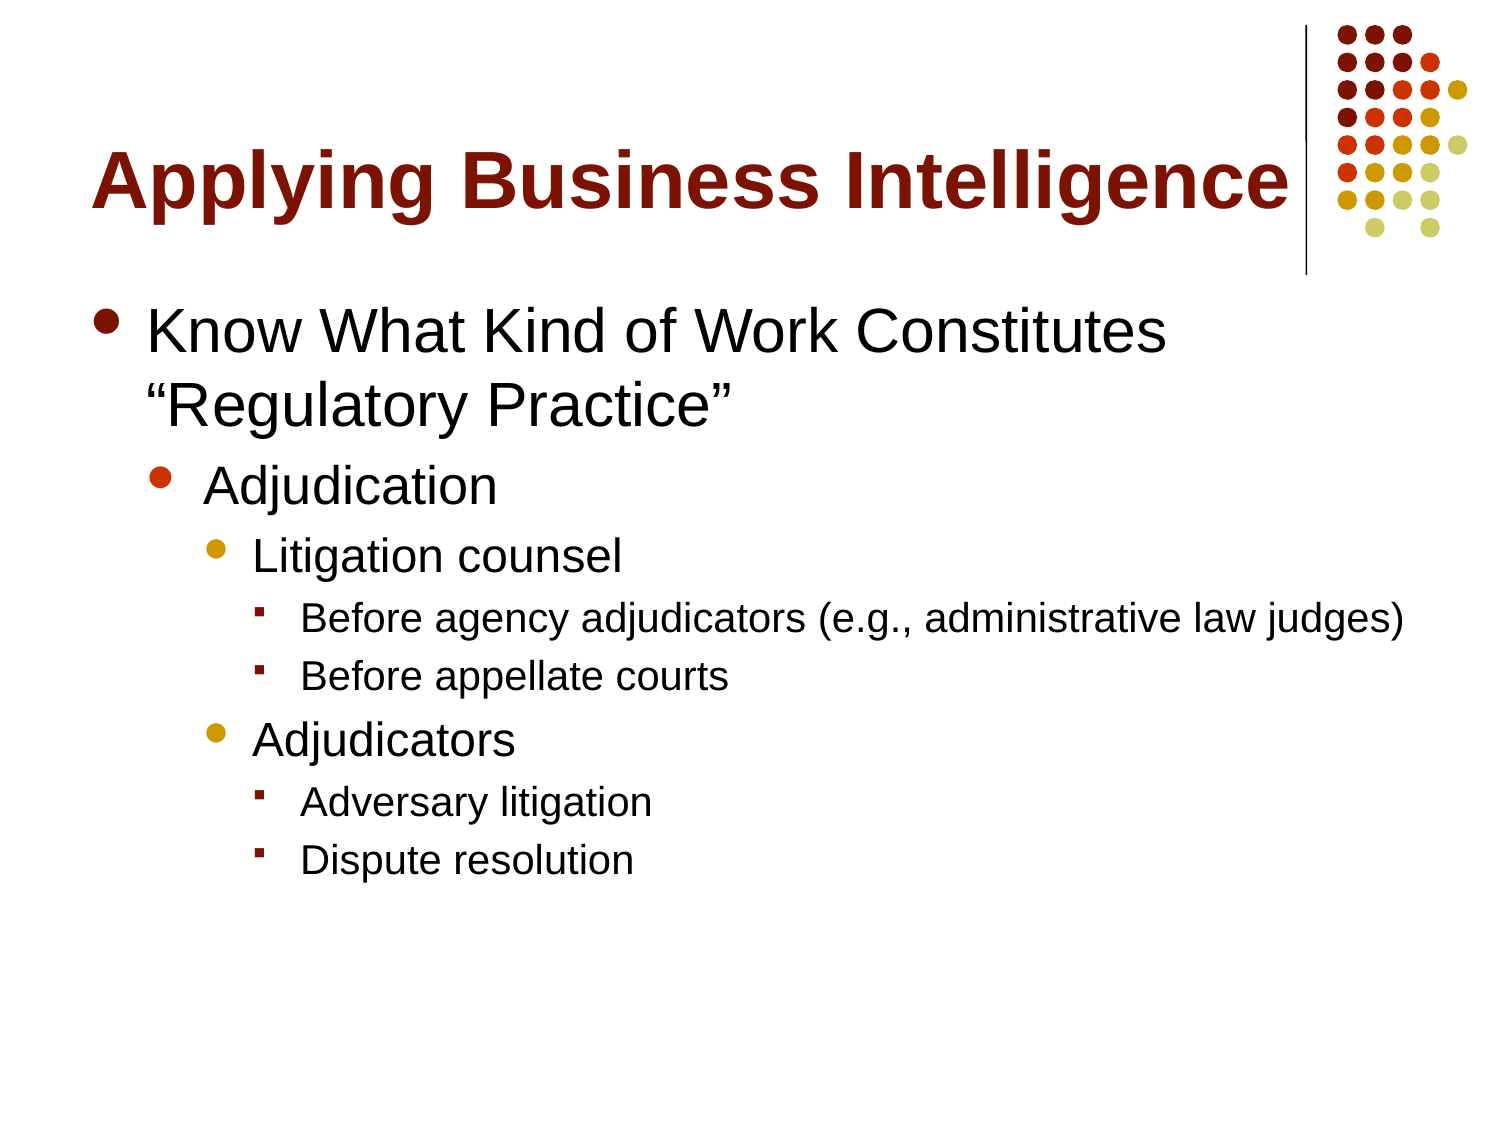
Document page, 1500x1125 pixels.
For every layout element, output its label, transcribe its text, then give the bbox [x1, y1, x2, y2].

list Know What Kind of Work Constitutes “Regulatory Practice” Adjudication Litigation counsel Before agency adjudicators (e.g., administrative law judges) Before appellate courts Adjudicators Adversary litigation Dispute resolution [74, 281, 1426, 1006]
title Applying Business Intelligence [74, 19, 1313, 233]
